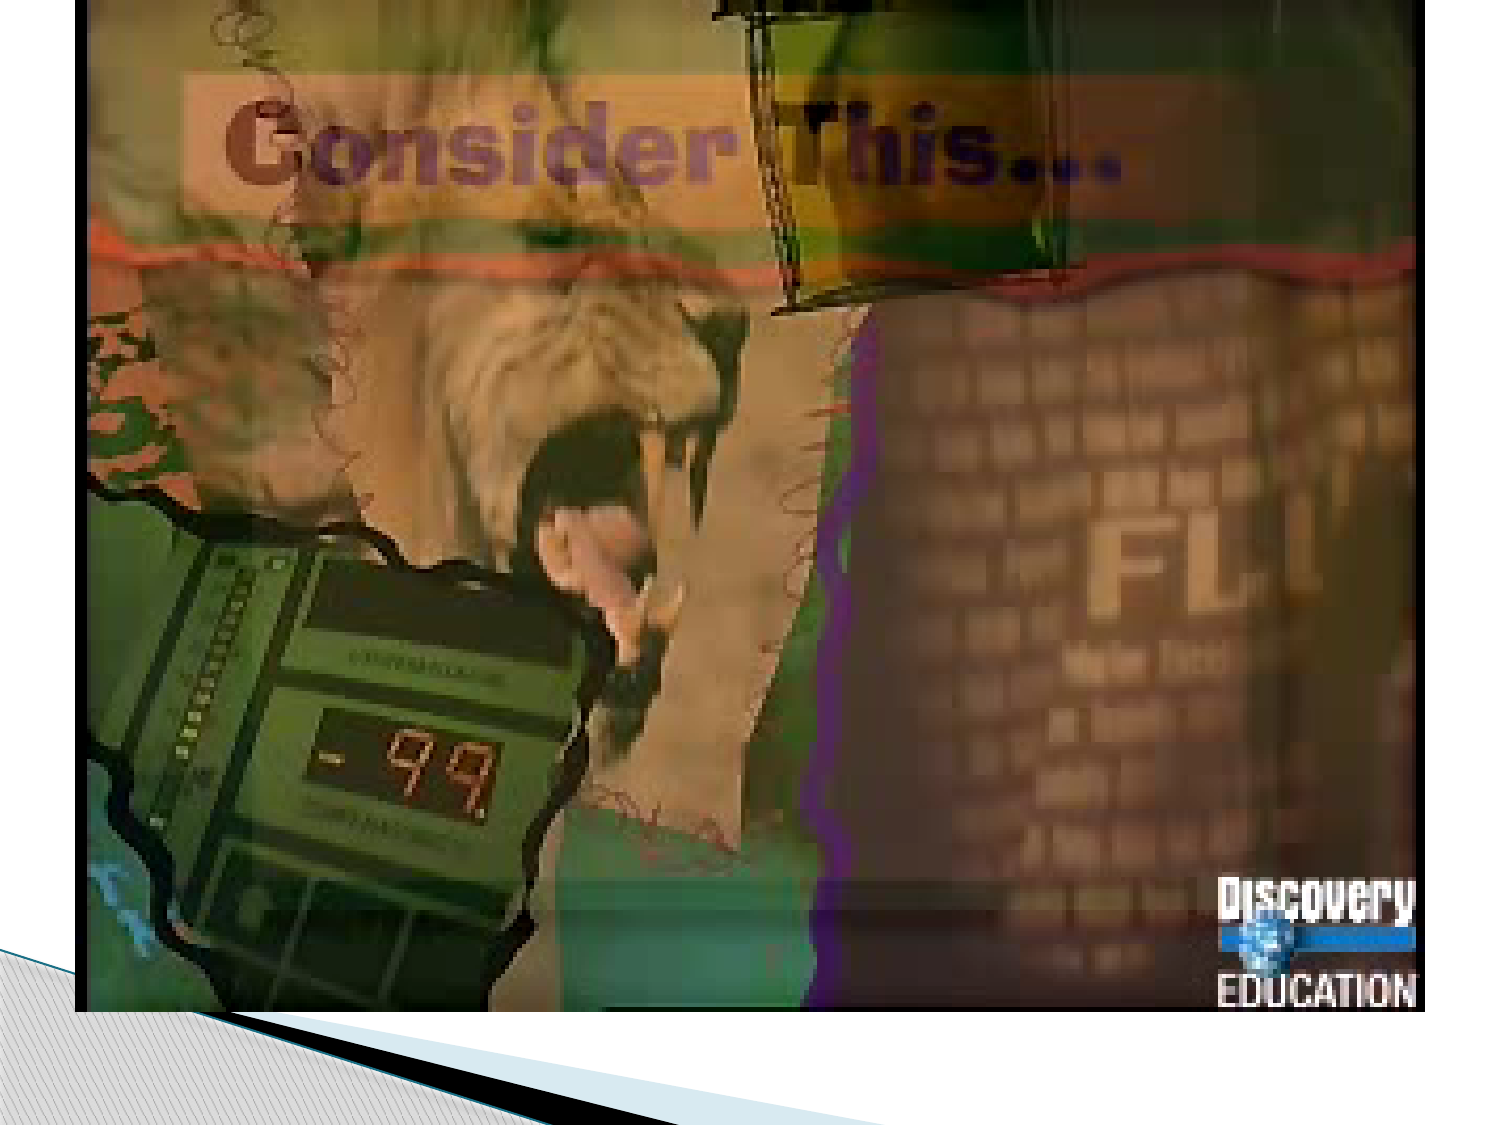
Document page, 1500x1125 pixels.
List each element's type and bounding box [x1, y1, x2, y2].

list [74, 0, 1426, 1013]
